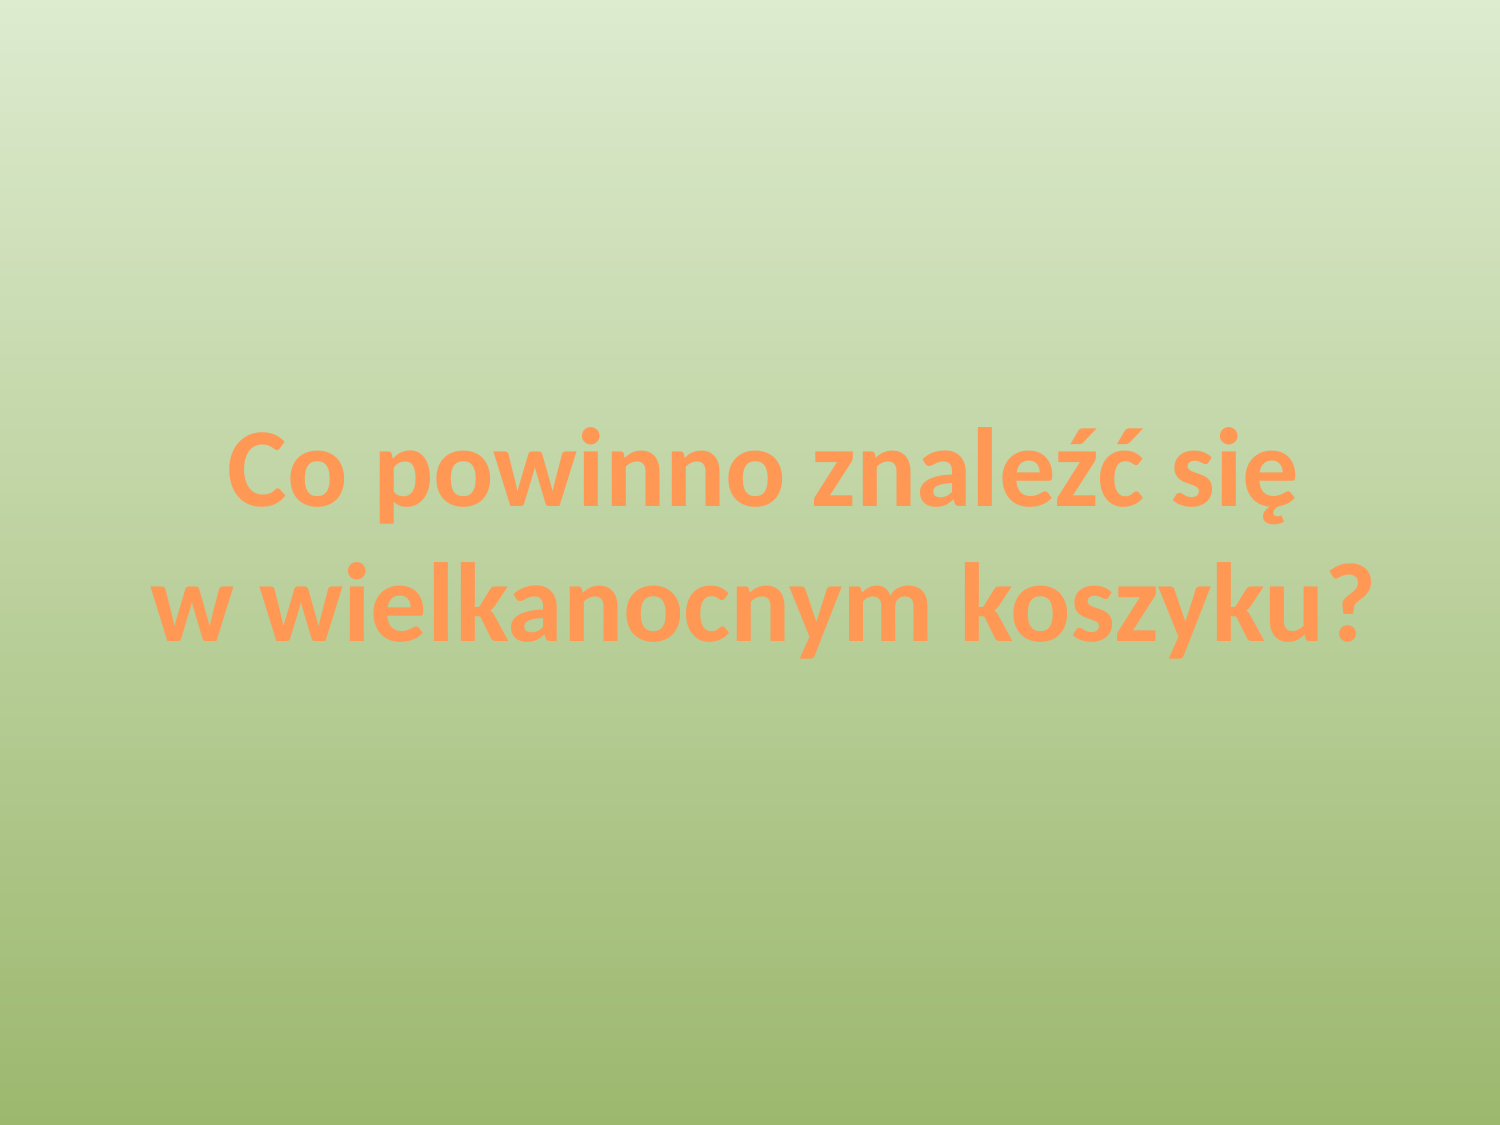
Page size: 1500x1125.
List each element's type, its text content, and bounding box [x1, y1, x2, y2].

text_box Co powinno znaleźć się w wielkanocnym koszyku? [135, 386, 1393, 672]
